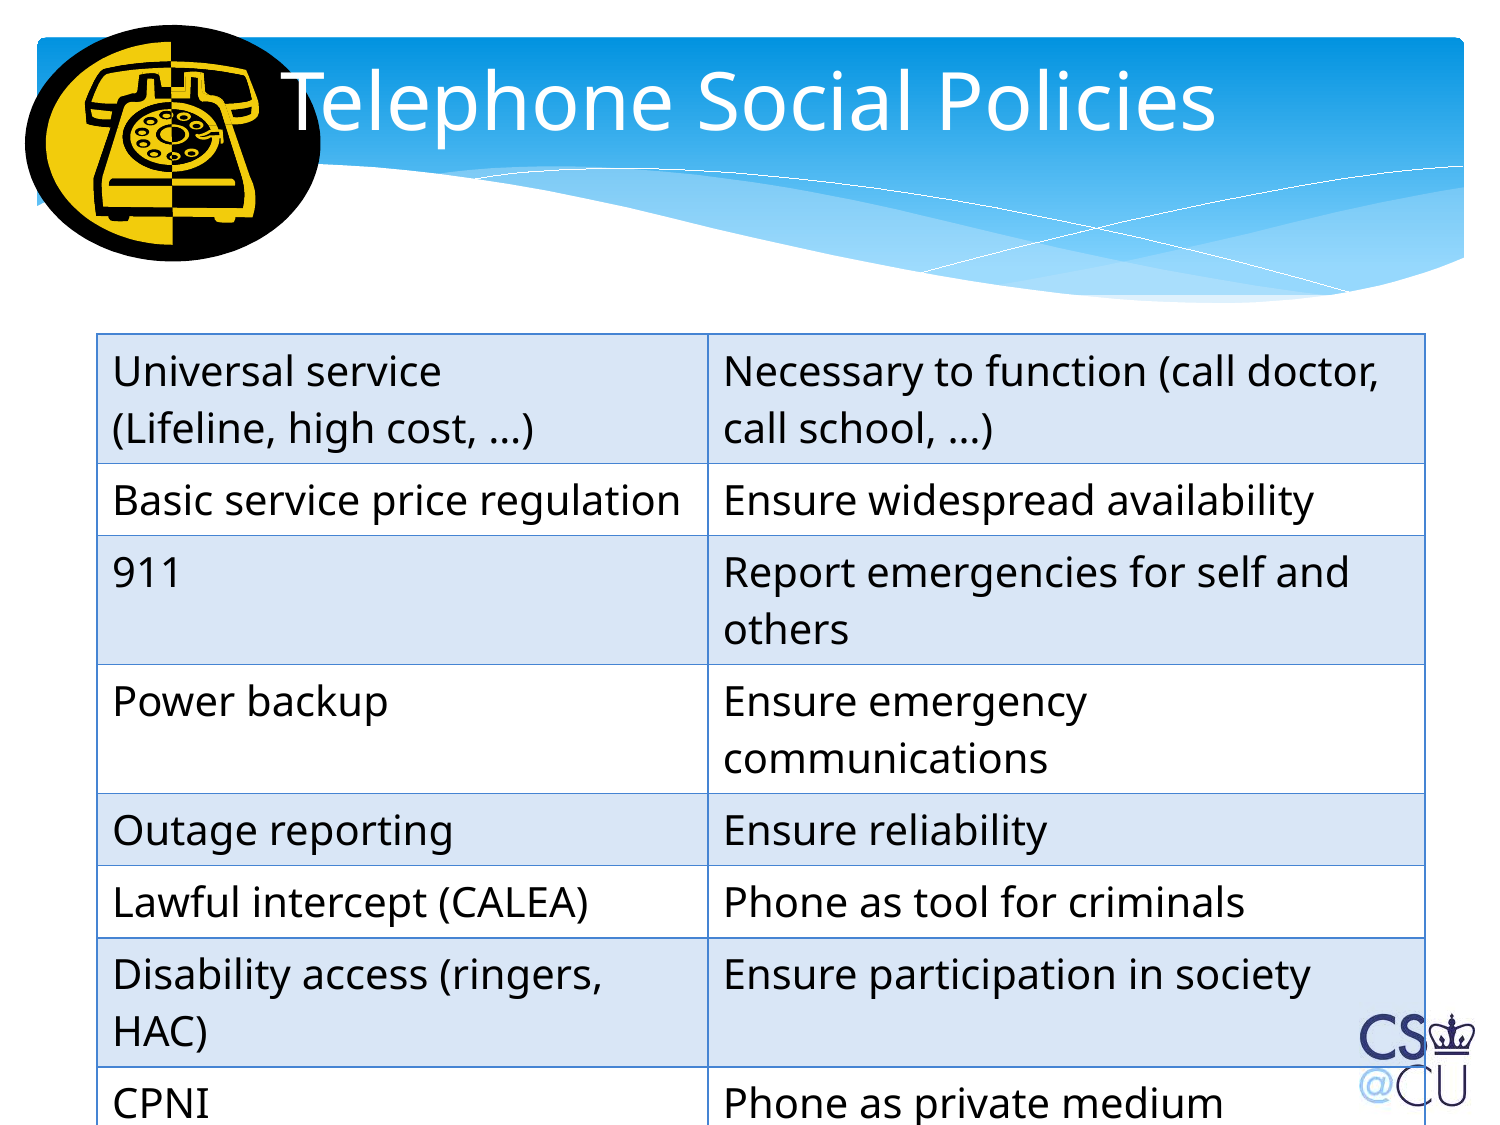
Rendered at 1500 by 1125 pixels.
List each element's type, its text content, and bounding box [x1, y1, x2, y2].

picture [1426, 1002, 1475, 1118]
picture [24, 24, 321, 262]
table_cell Ensure widespread availability [709, 464, 1424, 535]
table_header Necessary to function (call doctor, call school, …) [709, 335, 1424, 463]
table_cell Lawful intercept (CALEA) [98, 866, 707, 937]
table_cell Basic service price regulation [98, 464, 707, 535]
table_cell CPNI [98, 1068, 707, 1125]
table_cell Ensure emergency communications [709, 665, 1424, 793]
table_cell Outage reporting [98, 794, 707, 865]
title Telephone Social Policies [326, 41, 1425, 155]
table_cell Phone as private medium [709, 1068, 1424, 1125]
table_cell 911 [98, 536, 707, 664]
table_cell Phone as tool for criminals [709, 866, 1424, 937]
table_cell Power backup [98, 665, 707, 793]
table_cell Ensure reliability [709, 794, 1424, 865]
table_header Universal service (Lifeline, high cost, …) [98, 335, 707, 463]
table_cell Ensure participation in society [709, 939, 1424, 1066]
table_cell Report emergencies for self and others [709, 536, 1424, 664]
table_cell Disability access (ringers, HAC) [98, 939, 707, 1066]
